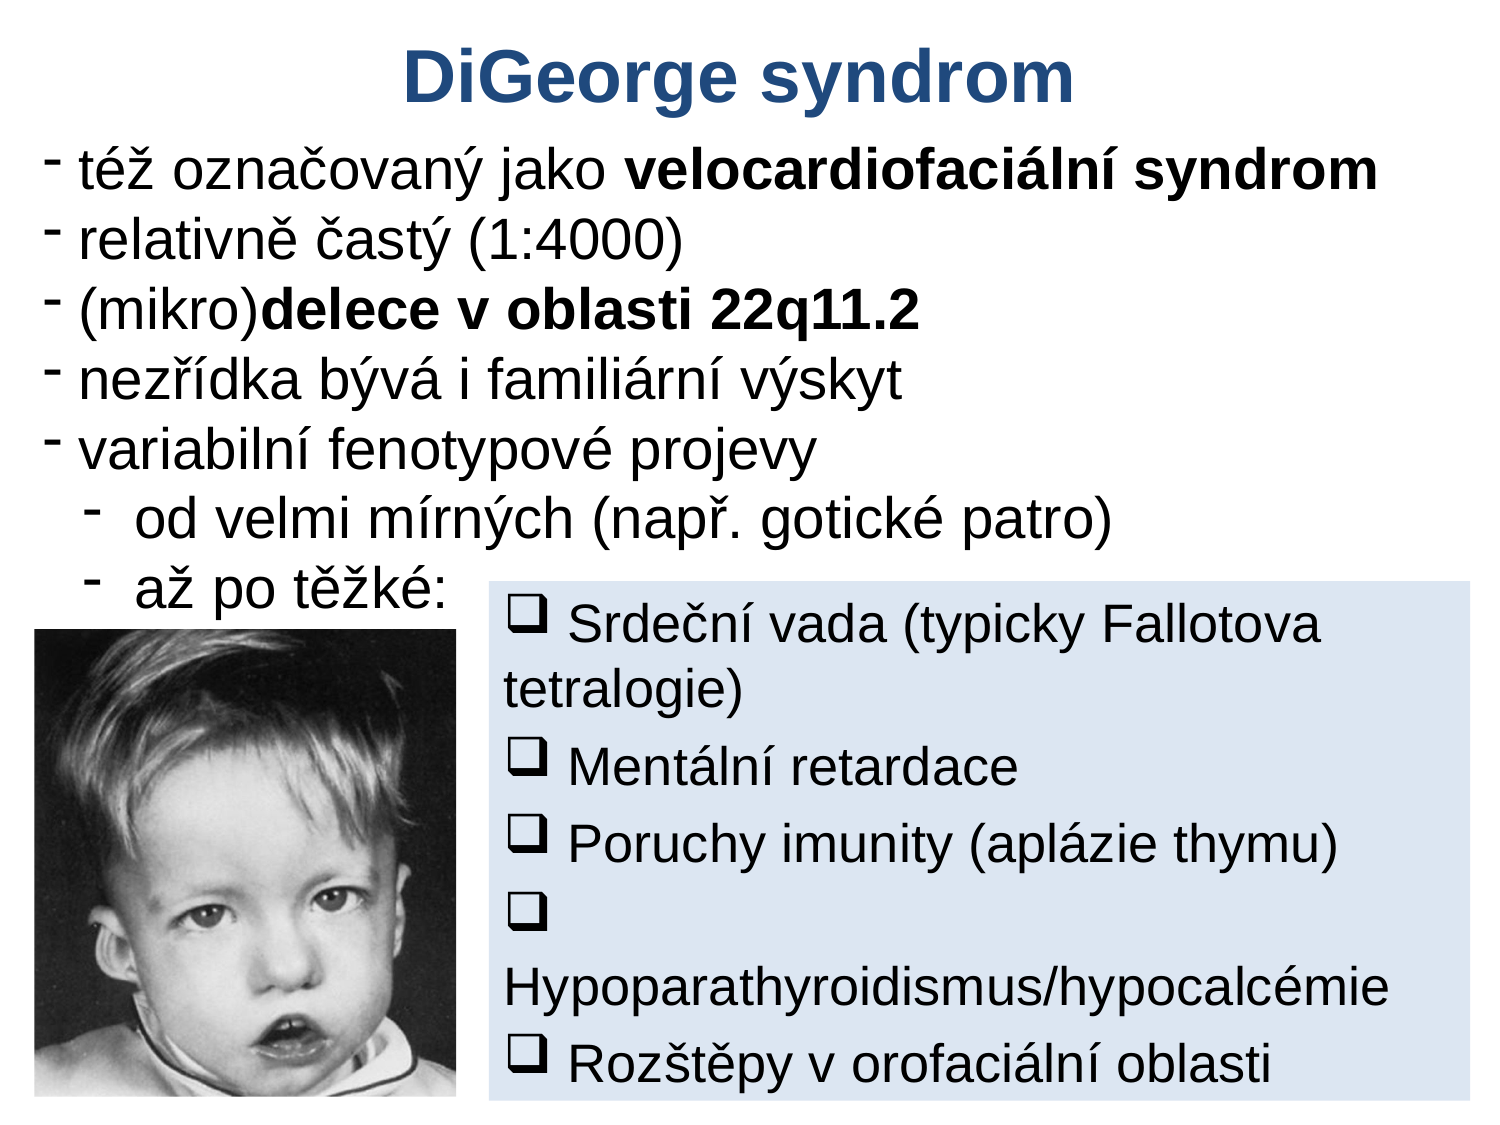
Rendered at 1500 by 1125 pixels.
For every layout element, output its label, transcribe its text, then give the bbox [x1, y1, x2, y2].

picture [34, 629, 457, 1098]
text_box Srdeční vada (typicky Fallotova tetralogie) Mentální retardace Poruchy imunity (aplázie thymu) Hypoparathyroidismus/hypocalcémie Rozštěpy v orofaciální oblasti [488, 581, 1471, 1101]
text_box DiGeorge syndrom [41, 20, 1459, 125]
text_box též označovaný jako velocardiofaciální syndrom relativně častý (1:4000) (mikro)delece v oblasti 22q11.2 nezřídka bývá i familiární výskyt variabilní fenotypové projevy od velmi mírných (např. gotické patro) až po těžké: [28, 123, 1424, 628]
